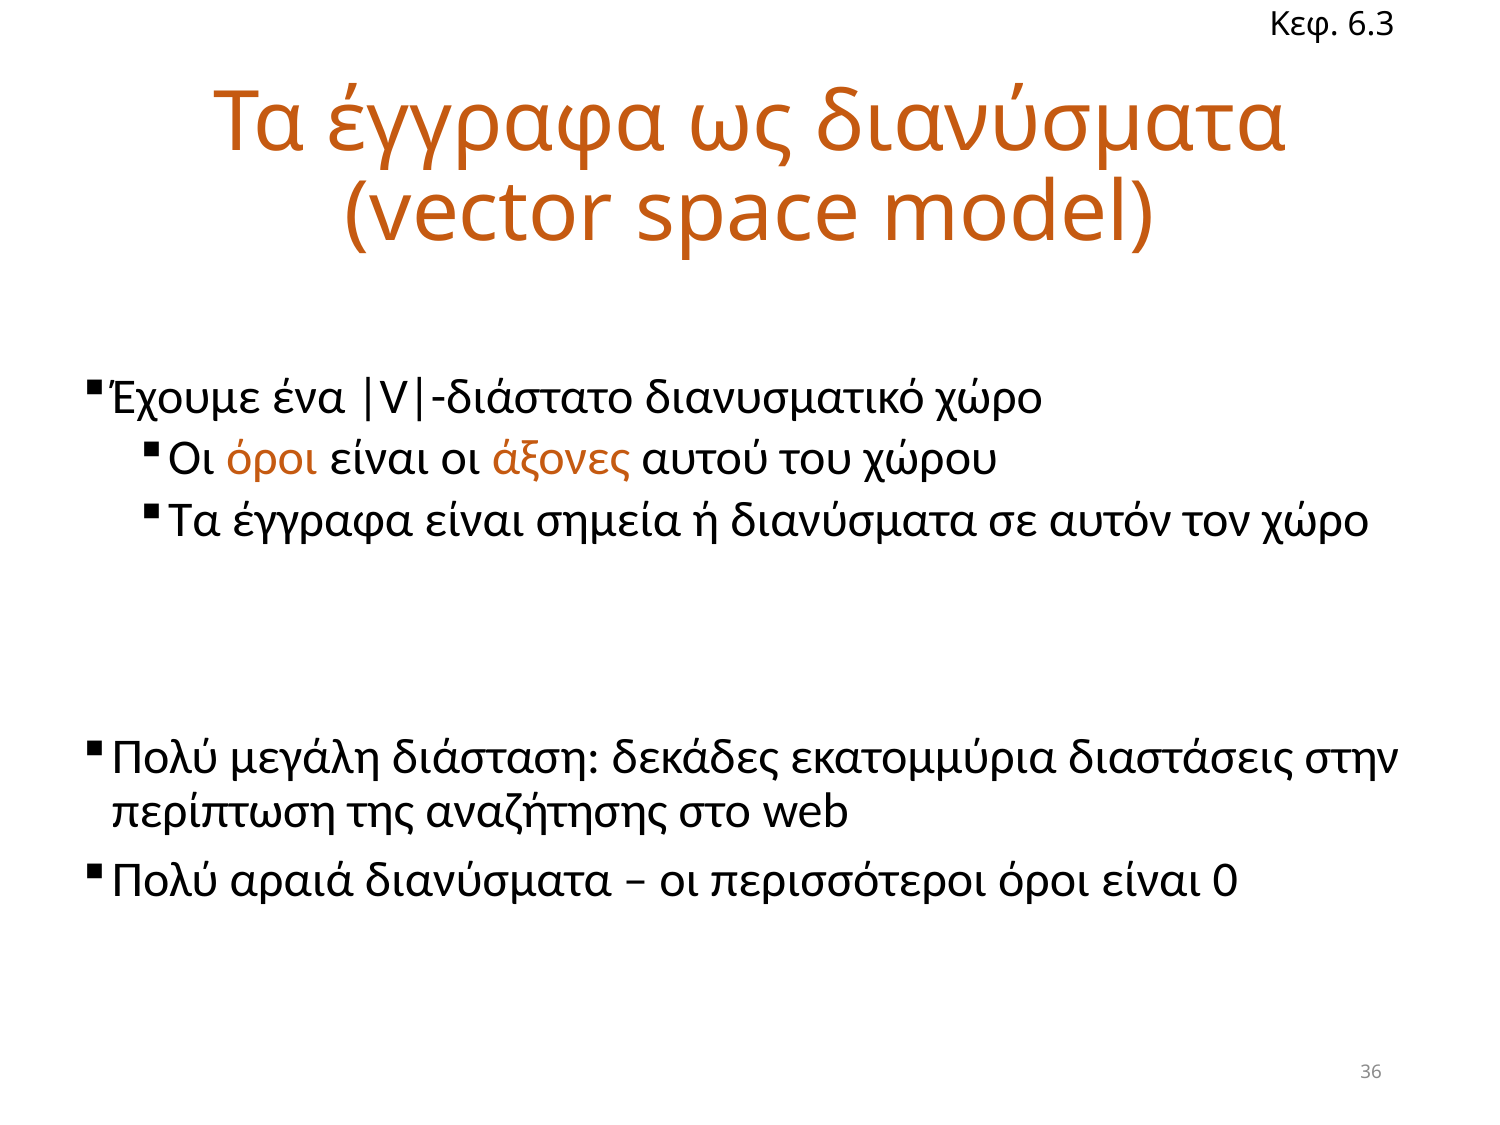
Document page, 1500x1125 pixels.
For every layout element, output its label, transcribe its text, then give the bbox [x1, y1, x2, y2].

text_box Κεφ. 6.3 [1254, 0, 1410, 50]
slide_number 36 [1059, 1042, 1397, 1103]
list Έχουμε ένα |V|-διάστατο διανυσματικό χώρο Οι όροι είναι οι άξονες αυτού του χώρου Τα έγγραφα είναι σημεία ή διανύσματα σε αυτόν τον χώρο Πολύ μεγάλη διάσταση: δεκάδες εκατομμύρια διαστάσεις στην περίπτωση της αναζήτησης στο web Πολύ αραιά διανύσματα – οι περισσότεροι όροι είναι 0 [68, 362, 1432, 1025]
title Τα έγγραφα ως διανύσματα (vector space model) [103, 59, 1397, 278]
